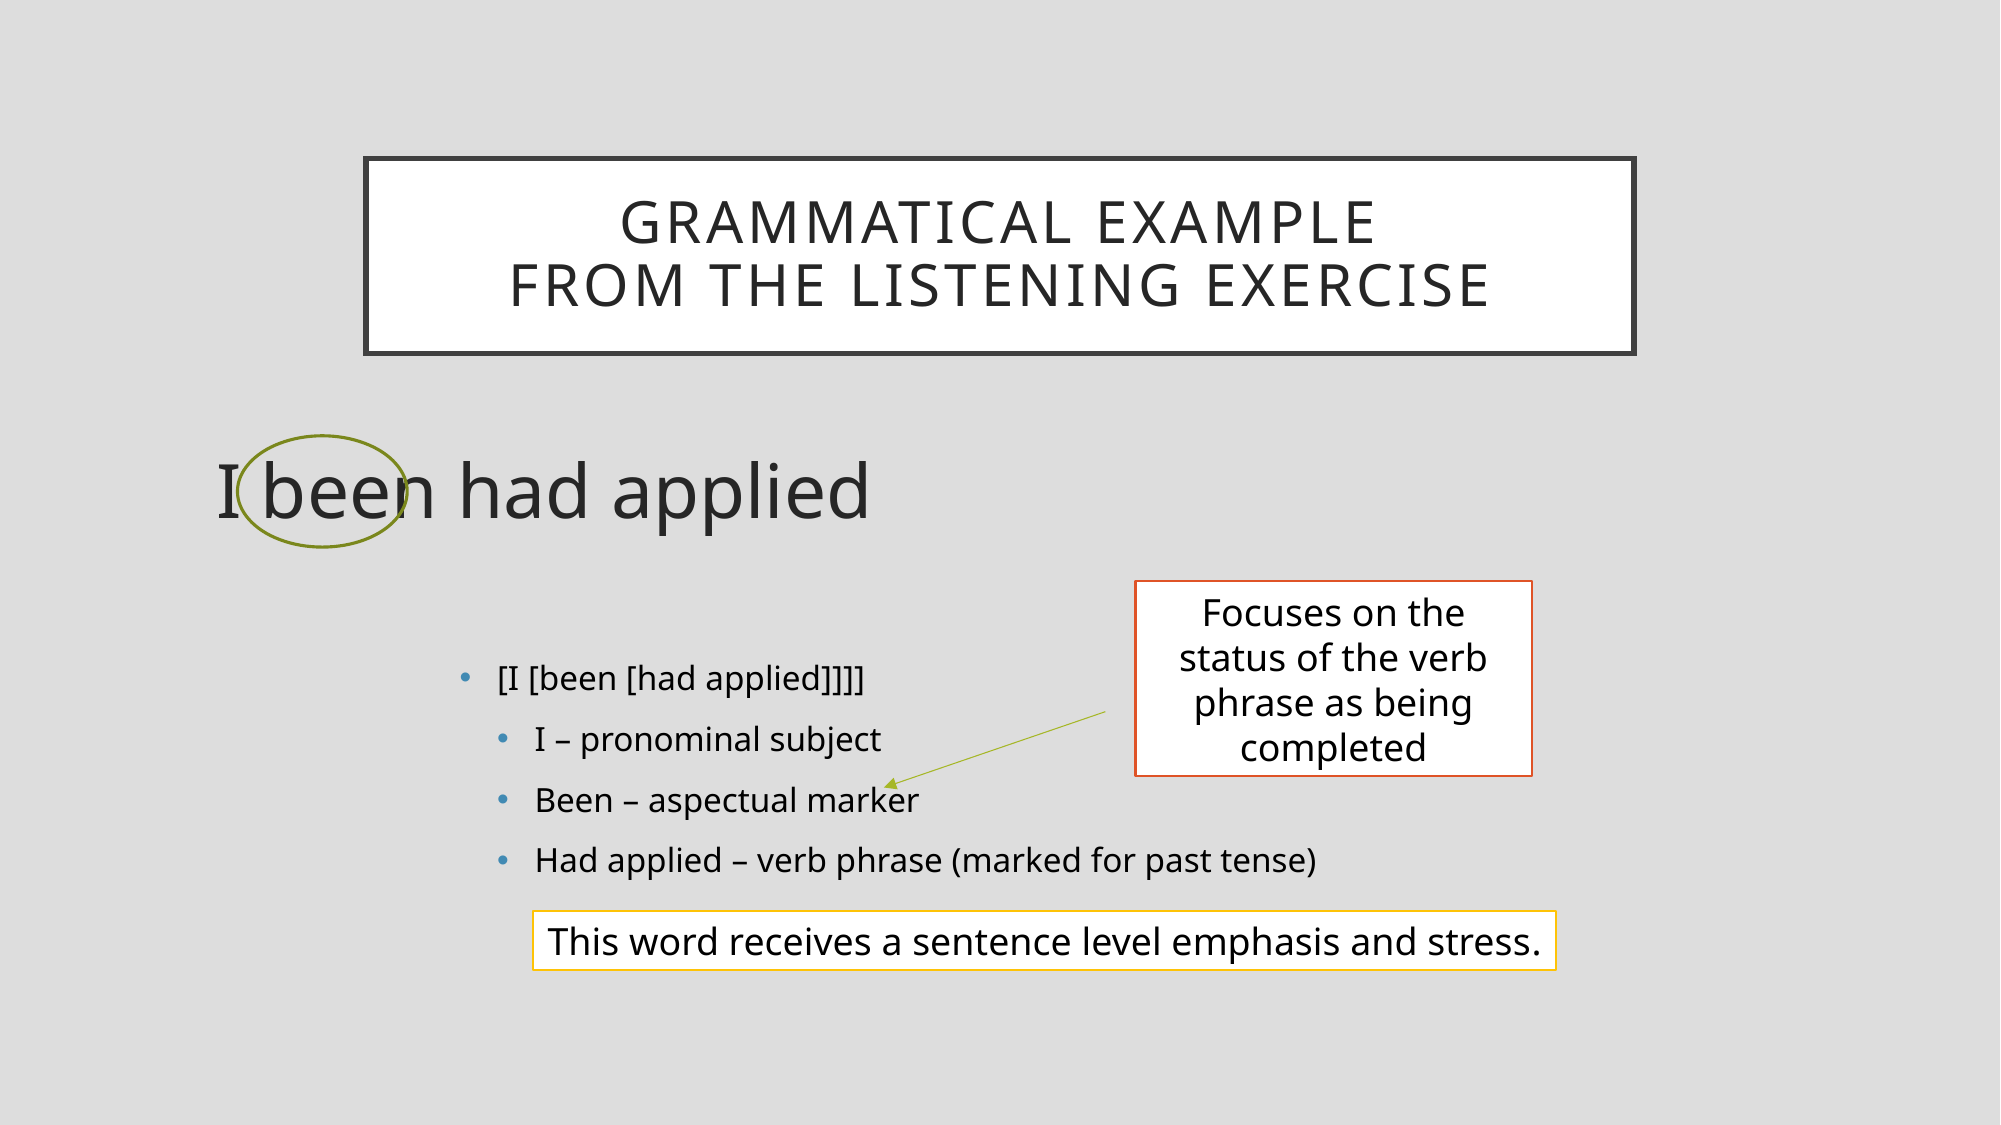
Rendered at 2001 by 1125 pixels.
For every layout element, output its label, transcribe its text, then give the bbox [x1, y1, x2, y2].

title Grammatical Example From the Listening Exercise [363, 156, 1637, 356]
text_box This word receives a sentence level emphasis and stress. [532, 910, 1557, 971]
list I been had applied [201, 435, 1889, 631]
text_box [236, 434, 409, 549]
list [I [been [had applied]]]] I – pronominal subject Been – aspectual marker Had applied – verb phrase (marked for past tense) [407, 650, 1682, 1125]
text_box Focuses on the status of the verb phrase as being completed [1134, 580, 1533, 777]
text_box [883, 711, 1106, 788]
